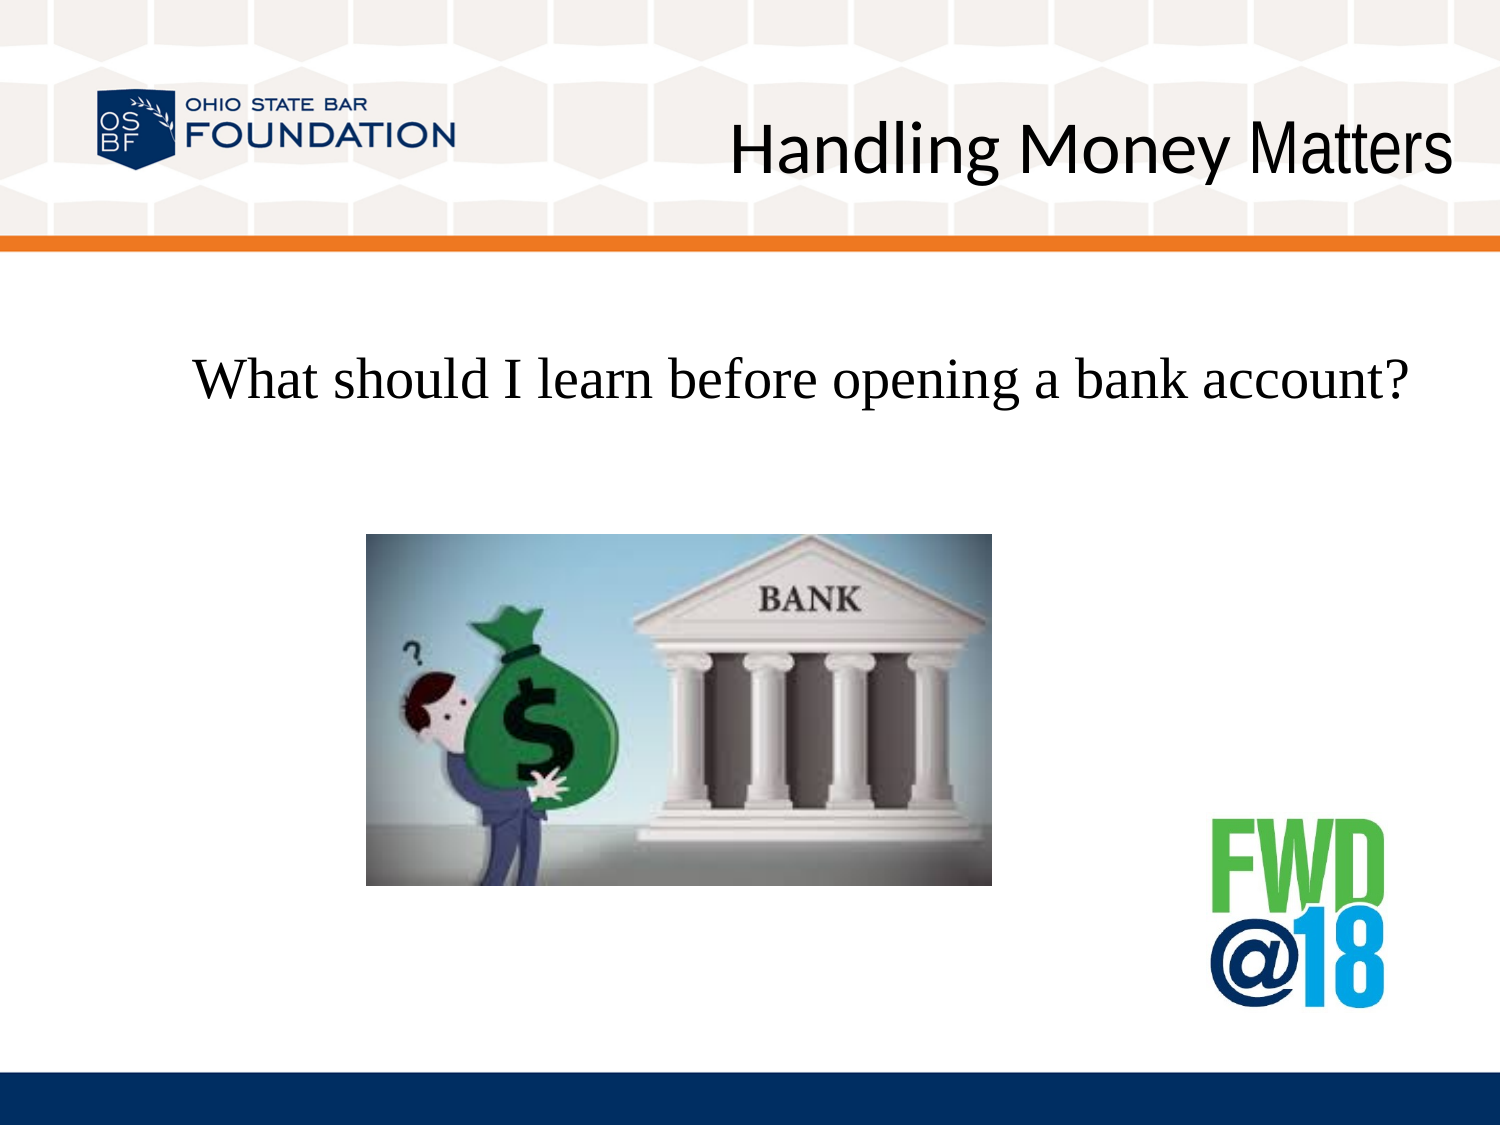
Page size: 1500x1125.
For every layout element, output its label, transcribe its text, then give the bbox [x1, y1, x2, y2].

text_box What should I learn before opening a bank account? [155, 333, 1449, 418]
text_box Handling Money Matters [715, 91, 1469, 196]
text_box [100, 262, 1438, 1000]
picture [0, 0, 1500, 1125]
